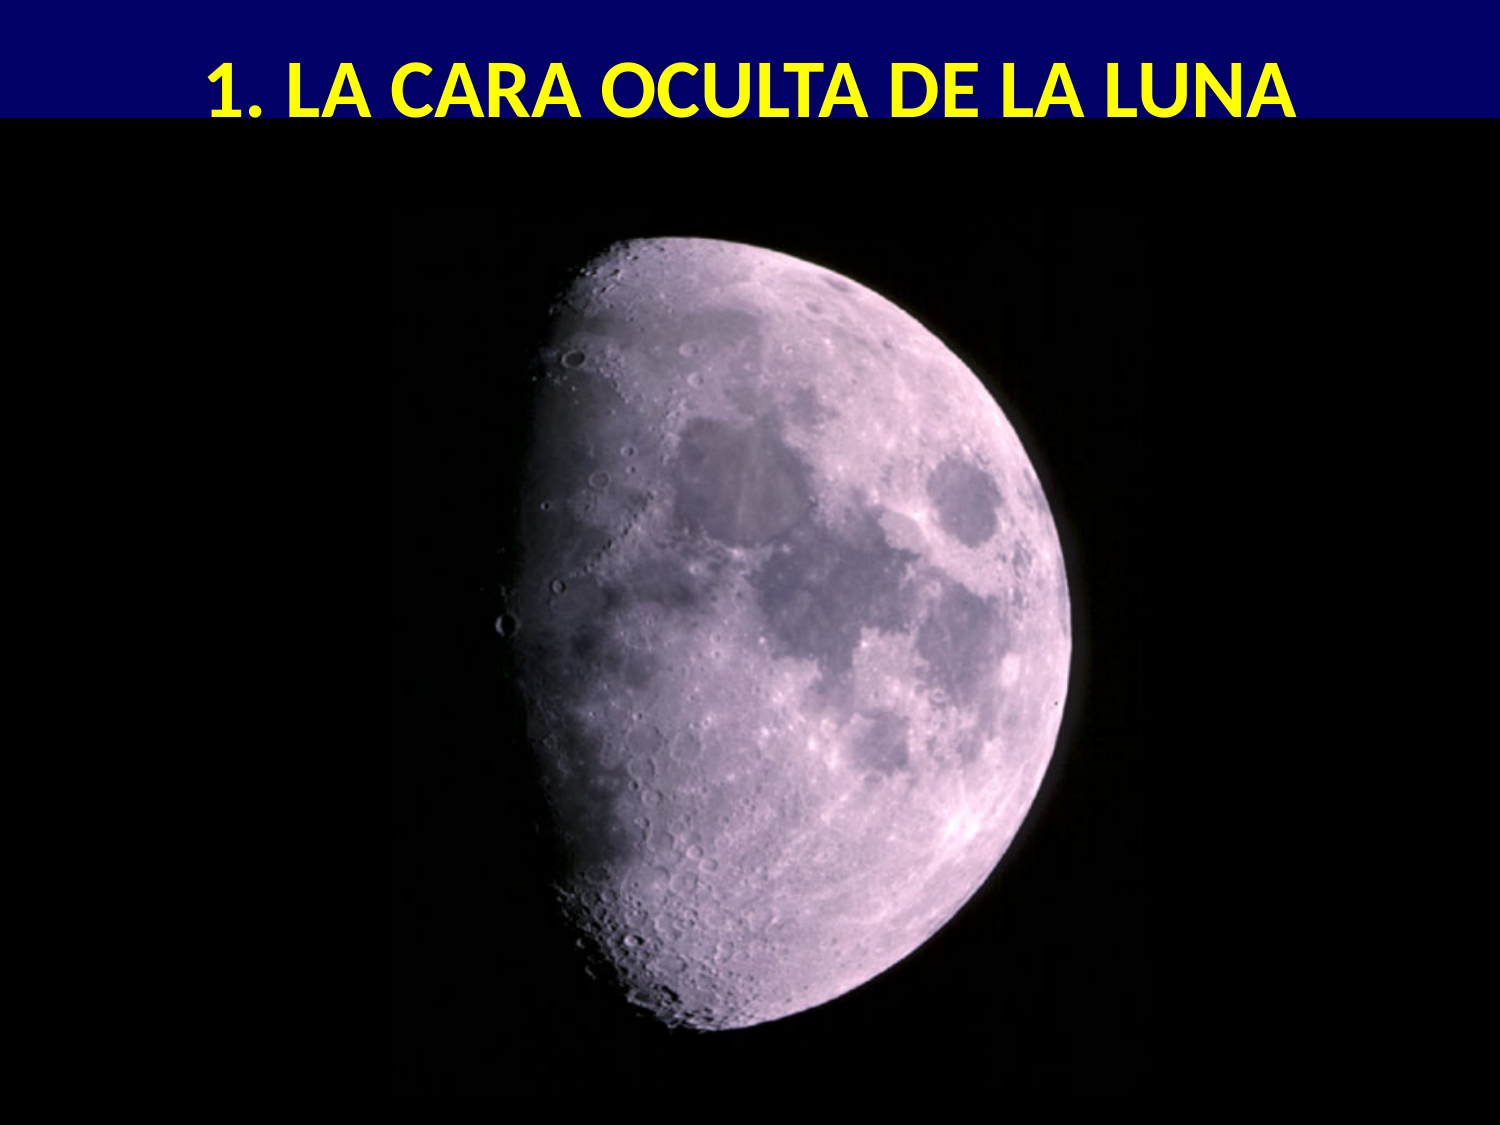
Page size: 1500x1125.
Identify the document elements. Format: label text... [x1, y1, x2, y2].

picture [391, 205, 1151, 1095]
title 1. LA CARA OCULTA DE LA LUNA [0, 0, 1500, 119]
